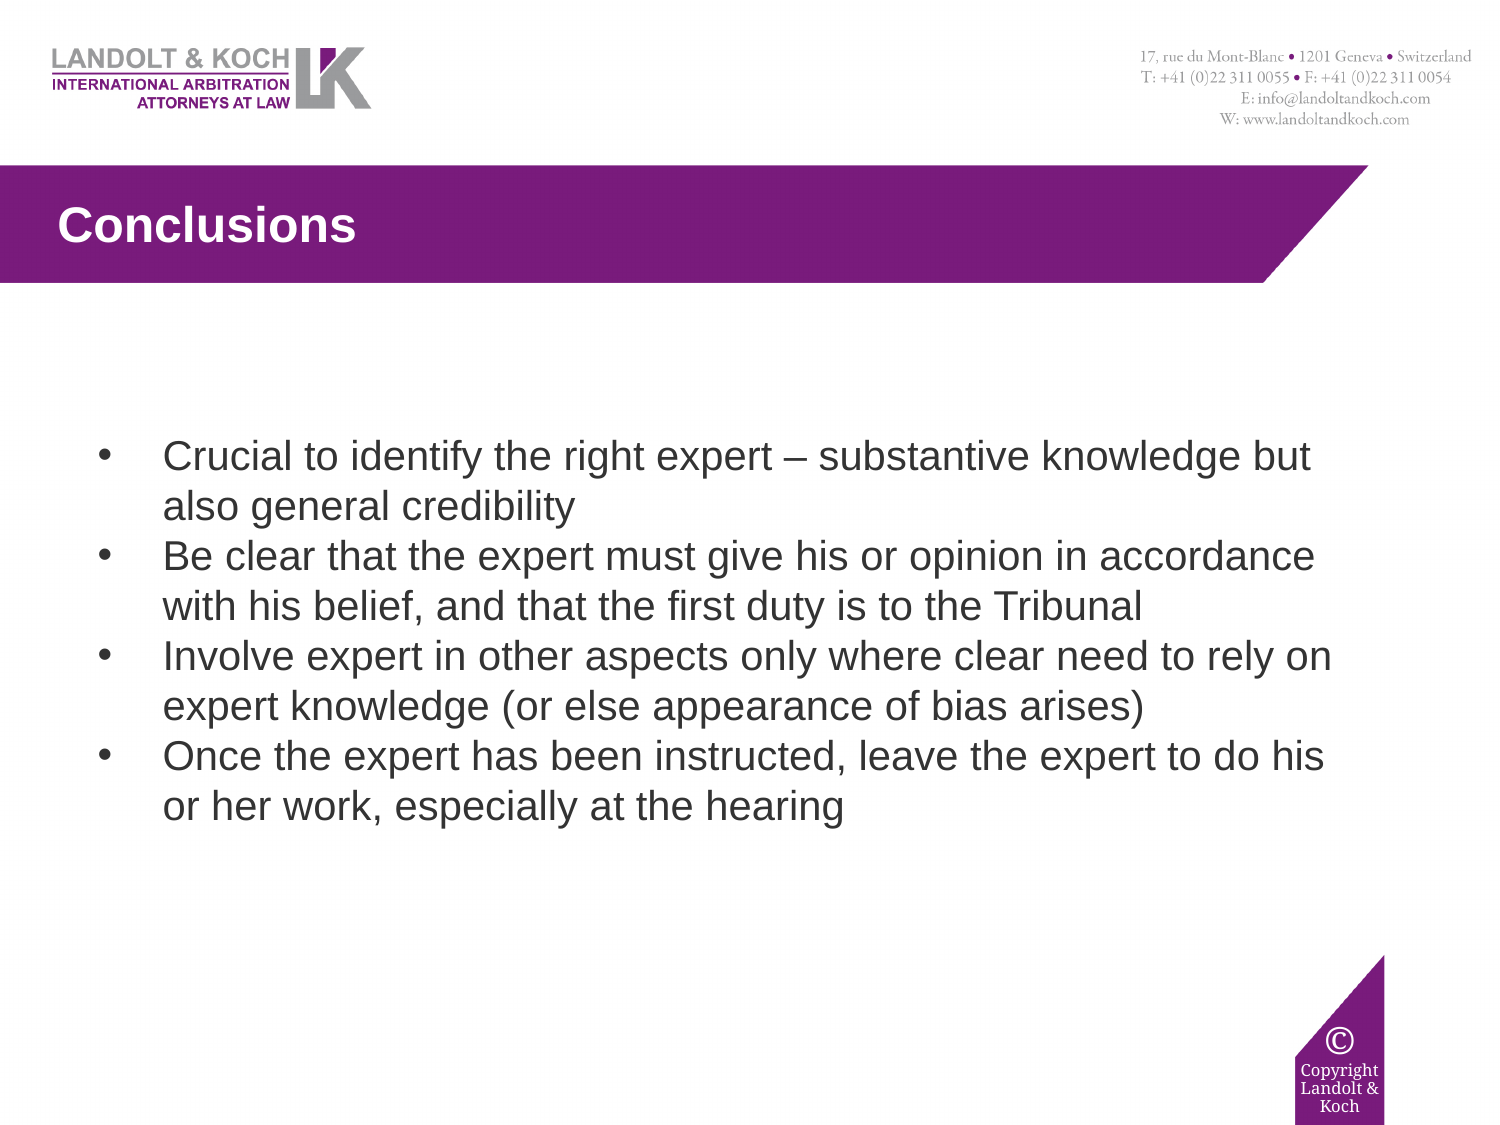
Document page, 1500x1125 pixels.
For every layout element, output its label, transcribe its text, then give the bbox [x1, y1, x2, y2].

picture [0, 1, 1500, 1125]
title Conclusions [42, 185, 1287, 303]
text_box Crucial to identify the right expert – substantive knowledge but also general credibility Be clear that the expert must give his or opinion in accordance with his belief, and that the first duty is to the Tribunal Involve expert in other aspects only where clear need to rely on expert knowledge (or else appearance of bias arises) Once the expert has been instructed, leave the expert to do his or her work, especially at the hearing [81, 421, 1361, 882]
